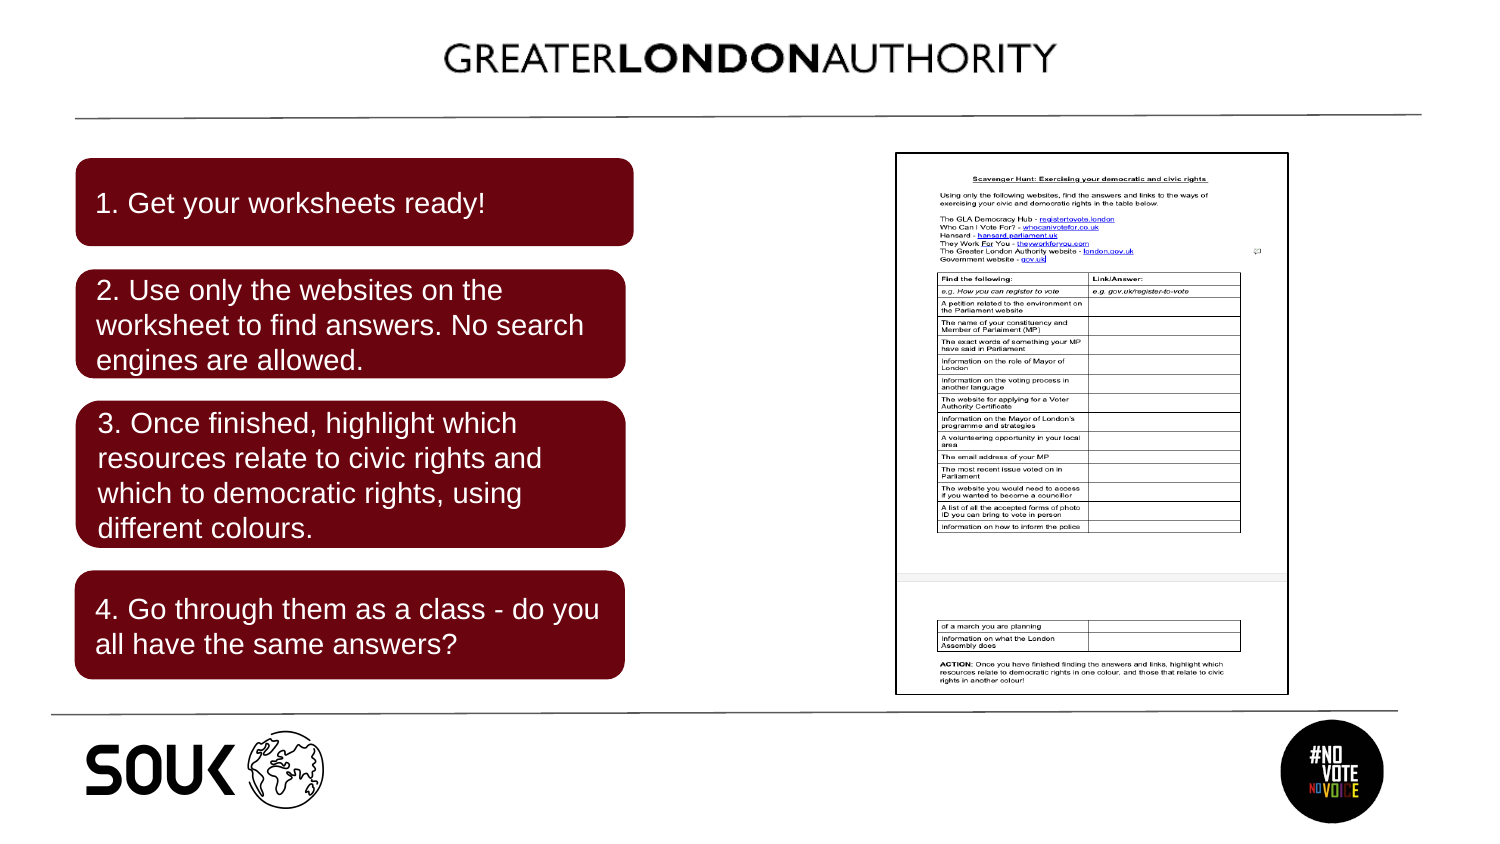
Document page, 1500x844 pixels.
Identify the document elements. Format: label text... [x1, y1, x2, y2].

picture [83, 728, 327, 812]
picture [896, 153, 1432, 844]
text_box 3. Once finished, highlight which resources relate to civic rights and which to democratic rights, using different colours. [75, 400, 626, 548]
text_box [74, 114, 1422, 119]
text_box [50, 710, 1399, 715]
text_box 4. Go through them as a class - do you all have the same answers? [74, 570, 625, 680]
text_box 2. Use only the websites on the worksheet to find answers. No search engines are allowed. [75, 269, 626, 379]
picture [436, 34, 1064, 82]
text_box 1. Get your worksheets ready! [75, 158, 634, 247]
